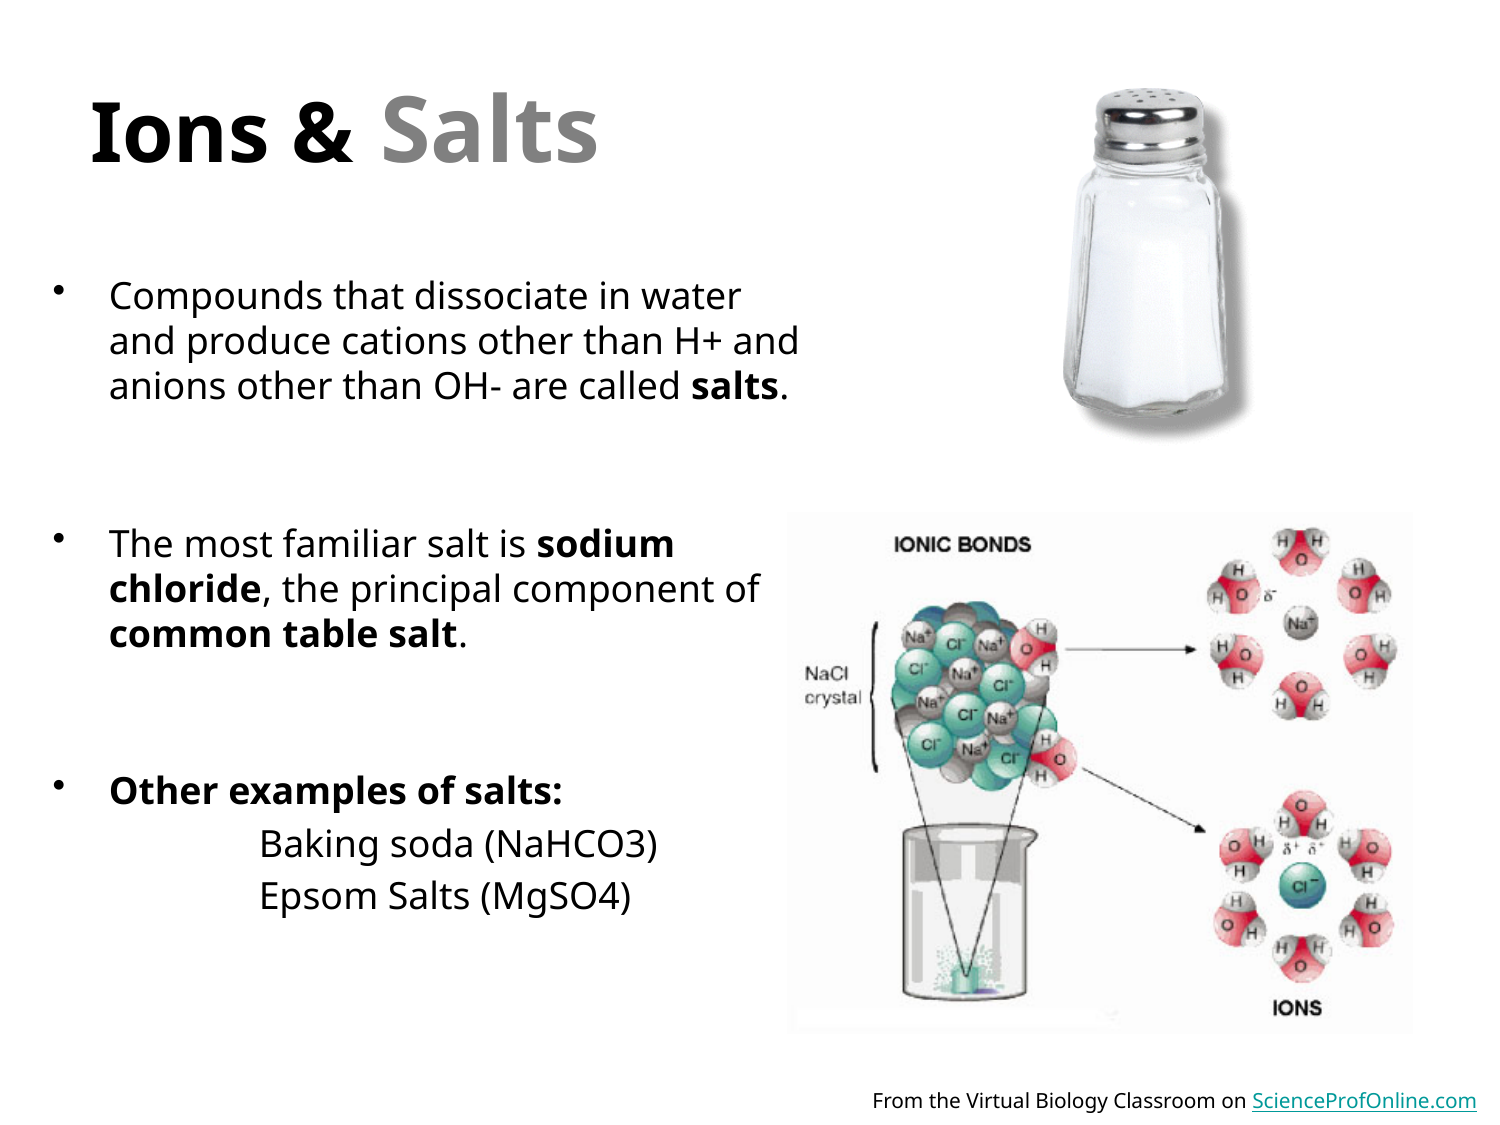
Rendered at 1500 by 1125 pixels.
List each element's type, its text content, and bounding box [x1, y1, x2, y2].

list Compounds that dissociate in water and produce cations other than H+ and anions other than OH- are called salts. The most familiar salt is sodium chloride, the principal component of common table salt. Other examples of salts: Baking soda (NaHCO3) Epsom Salts (MgSO4) [37, 212, 825, 1025]
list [1062, 87, 1258, 447]
text_box From the Virtual Biology Classroom on ScienceProfOnline.com [857, 1080, 1492, 1124]
title Ions & Salts [75, 45, 1425, 200]
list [787, 512, 1413, 1035]
